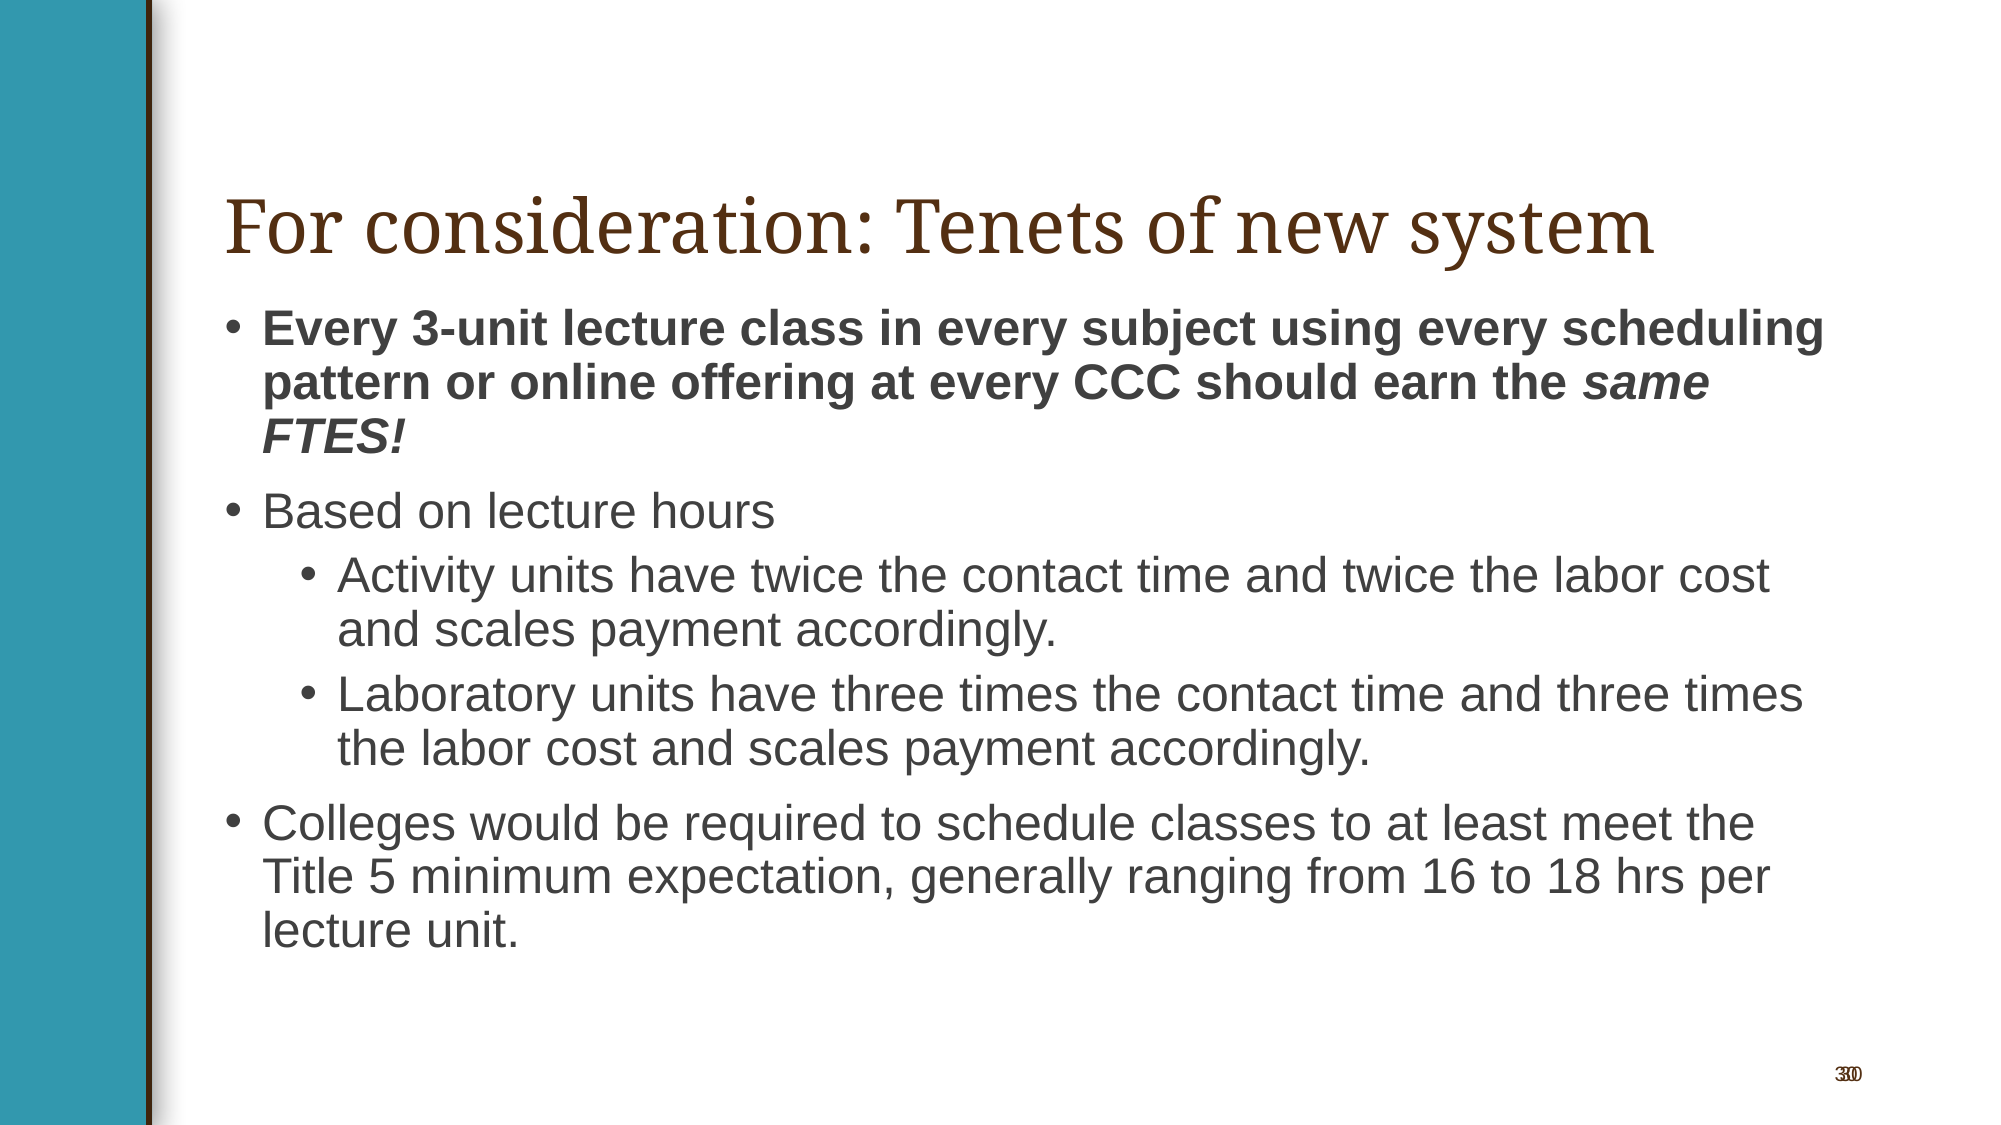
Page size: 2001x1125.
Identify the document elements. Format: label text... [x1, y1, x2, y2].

list Every 3-unit lecture class in every subject using every scheduling pattern or online offering at every CCC should earn the same FTES! Based on lecture hours Activity units have twice the contact time and twice the labor cost and scales payment accordingly. Laboratory units have three times the contact time and three times the labor cost and scales payment accordingly. Colleges would be required to schedule classes to at least meet the Title 5 minimum expectation, generally ranging from 16 to 18 hrs per lecture unit. [209, 294, 1860, 1009]
title For consideration: Tenets of new system [209, 59, 1858, 278]
slide_number 30 [1412, 1042, 1863, 1103]
